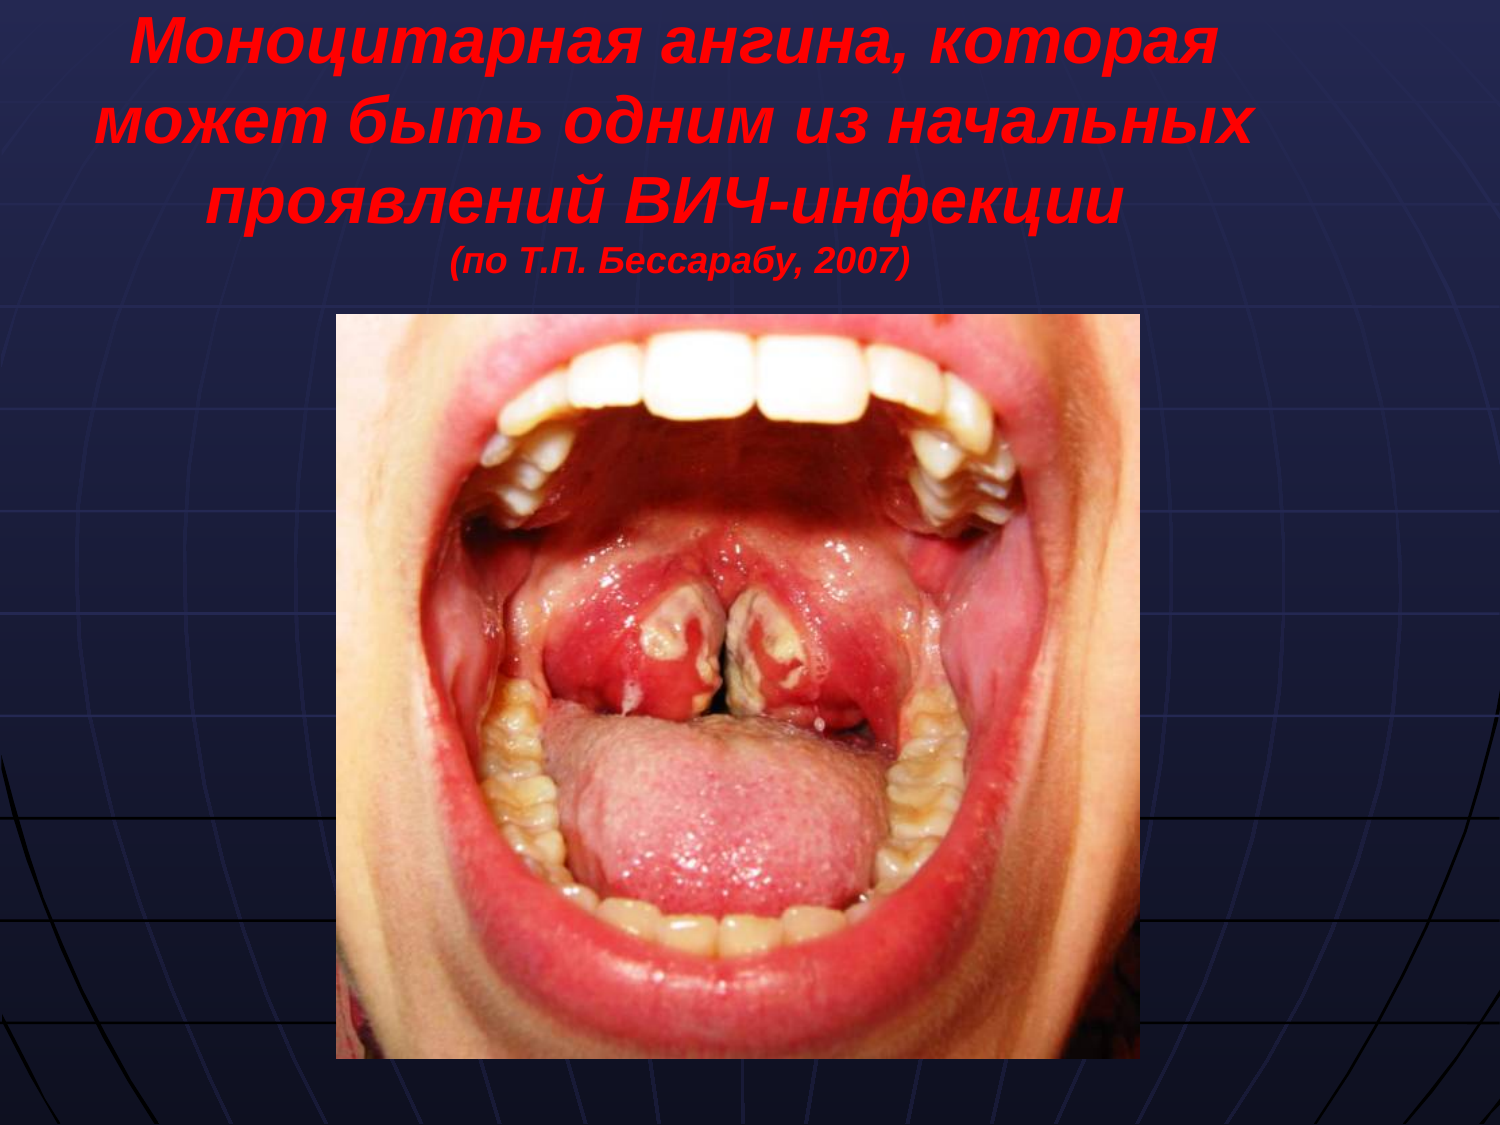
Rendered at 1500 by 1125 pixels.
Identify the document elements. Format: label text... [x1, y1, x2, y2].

picture [336, 314, 1140, 1059]
title Моноцитарная ангина, которая может быть одним из начальных проявлений ВИЧ-инфекции (по Т.П. Бессарабу, 2007) [0, 45, 1350, 233]
